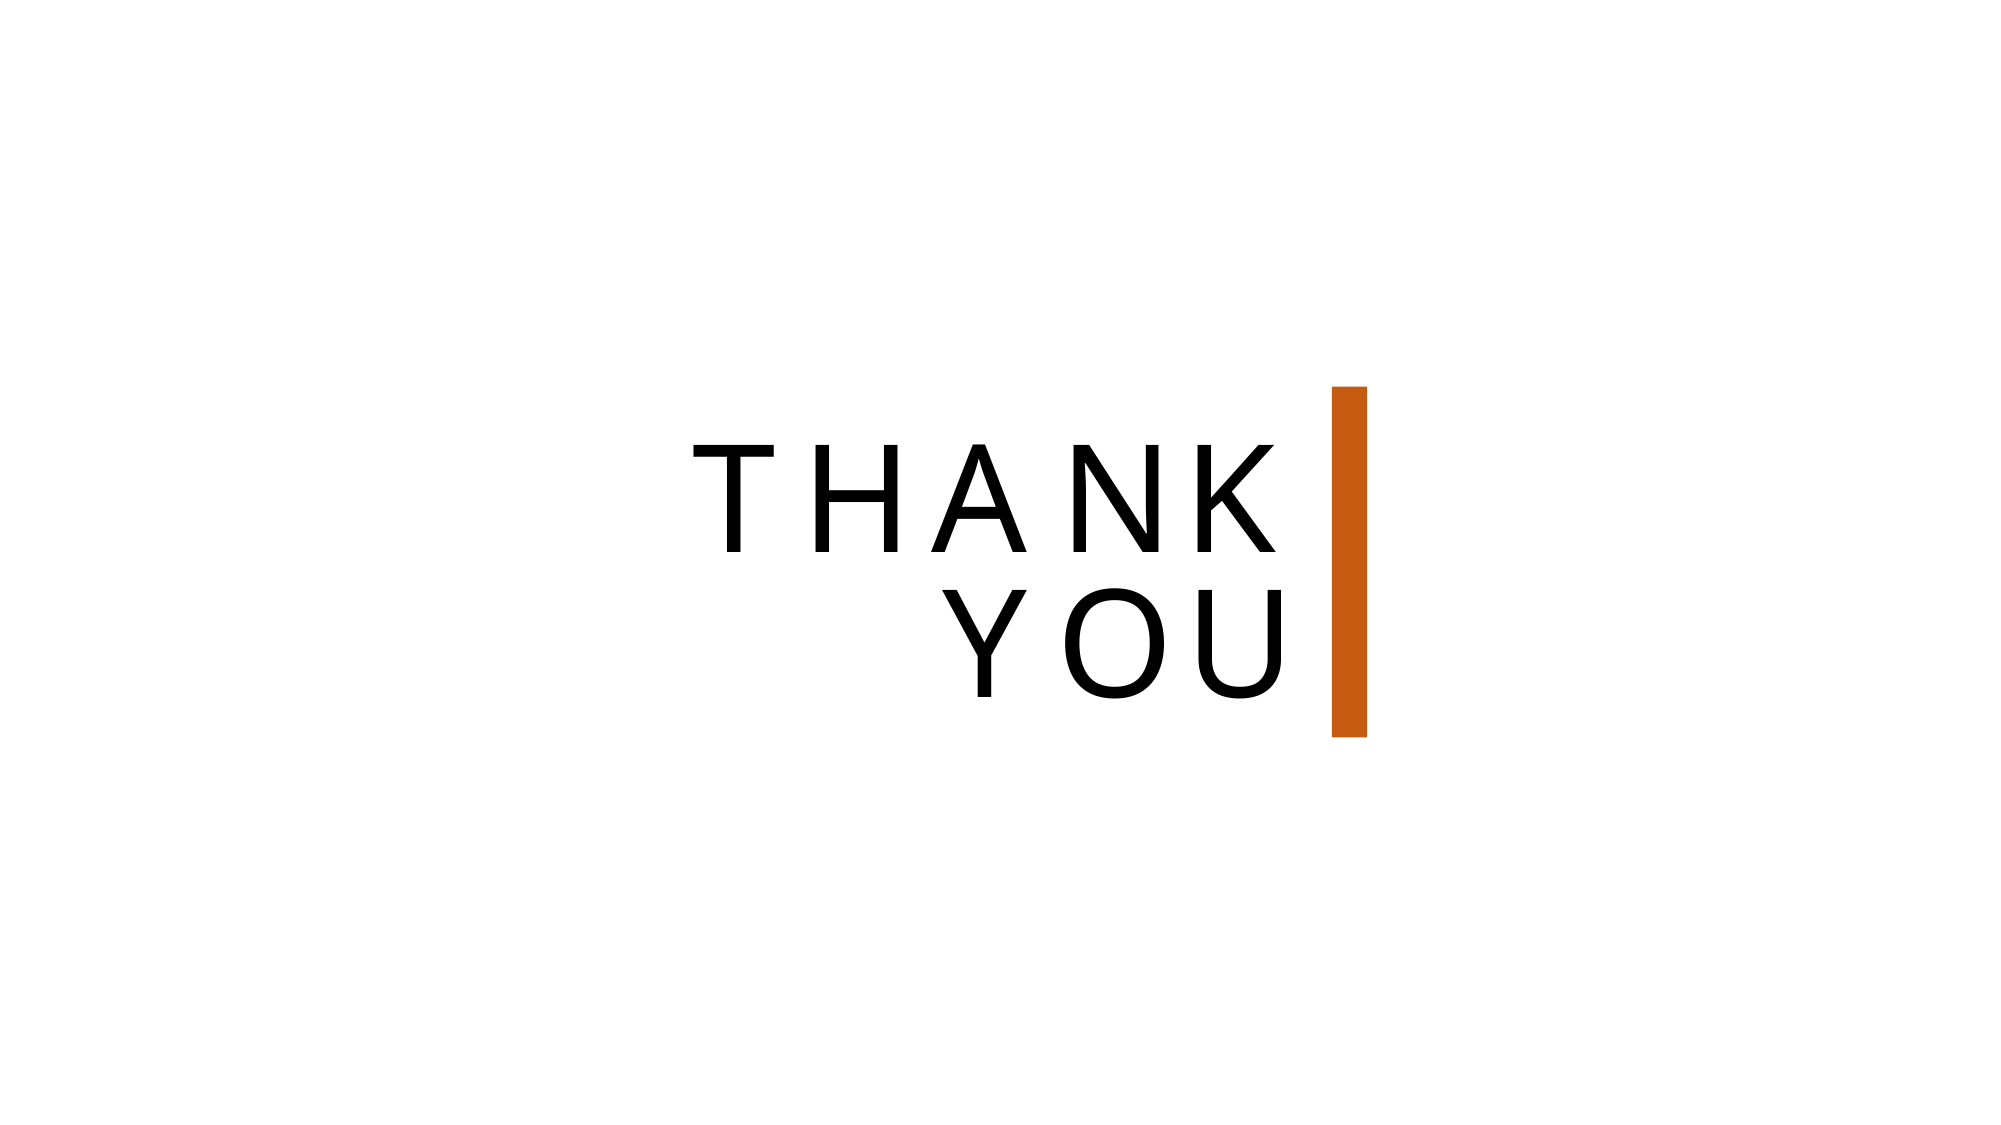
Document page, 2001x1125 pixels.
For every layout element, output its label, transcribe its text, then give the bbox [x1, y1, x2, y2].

text_box N [1044, 395, 1168, 540]
text_box K [1168, 395, 1318, 540]
text_box H [786, 395, 916, 591]
text_box U [1170, 540, 1320, 736]
text_box O [1041, 540, 1170, 736]
text_box T [677, 395, 786, 591]
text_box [1331, 380, 2000, 738]
text_box A [916, 395, 1044, 591]
text_box Y [927, 540, 1041, 736]
